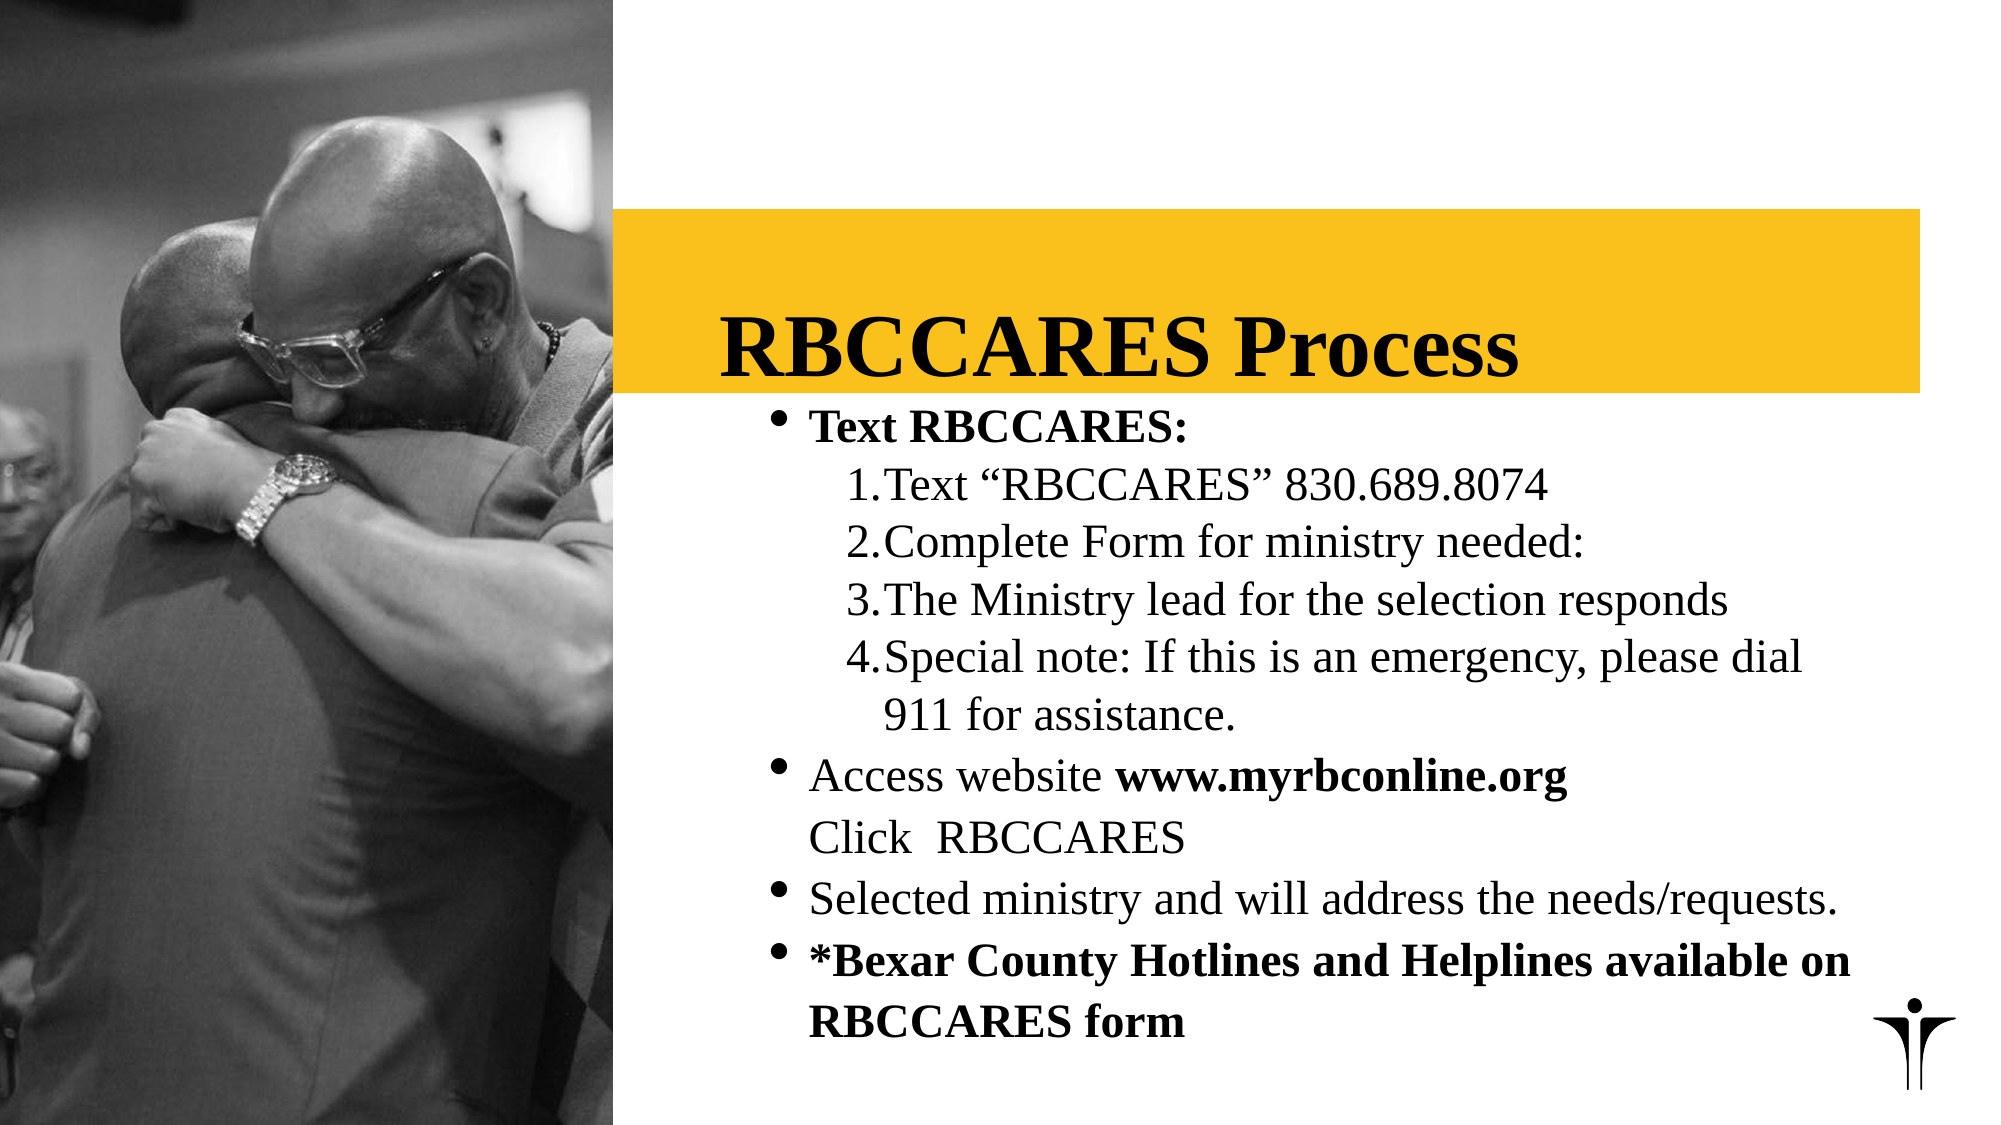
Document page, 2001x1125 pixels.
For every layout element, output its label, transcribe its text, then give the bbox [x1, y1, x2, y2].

text_box RBCCARES Process [711, 271, 1530, 402]
text_box [614, 209, 1920, 394]
picture [1860, 990, 1969, 1099]
picture [0, 0, 614, 1125]
text_box Text RBCCARES: Text “RBCCARES” 830.689.8074 Complete Form for ministry needed: The Ministry lead for the selection responds Special note: If this is an emergency, please dial 911 for assistance. Access website www.myrbconline.org Click RBCCARES Selected ministry and will address the needs/requests. *Bexar County Hotlines and Helplines available on RBCCARES form [651, 387, 1879, 1055]
